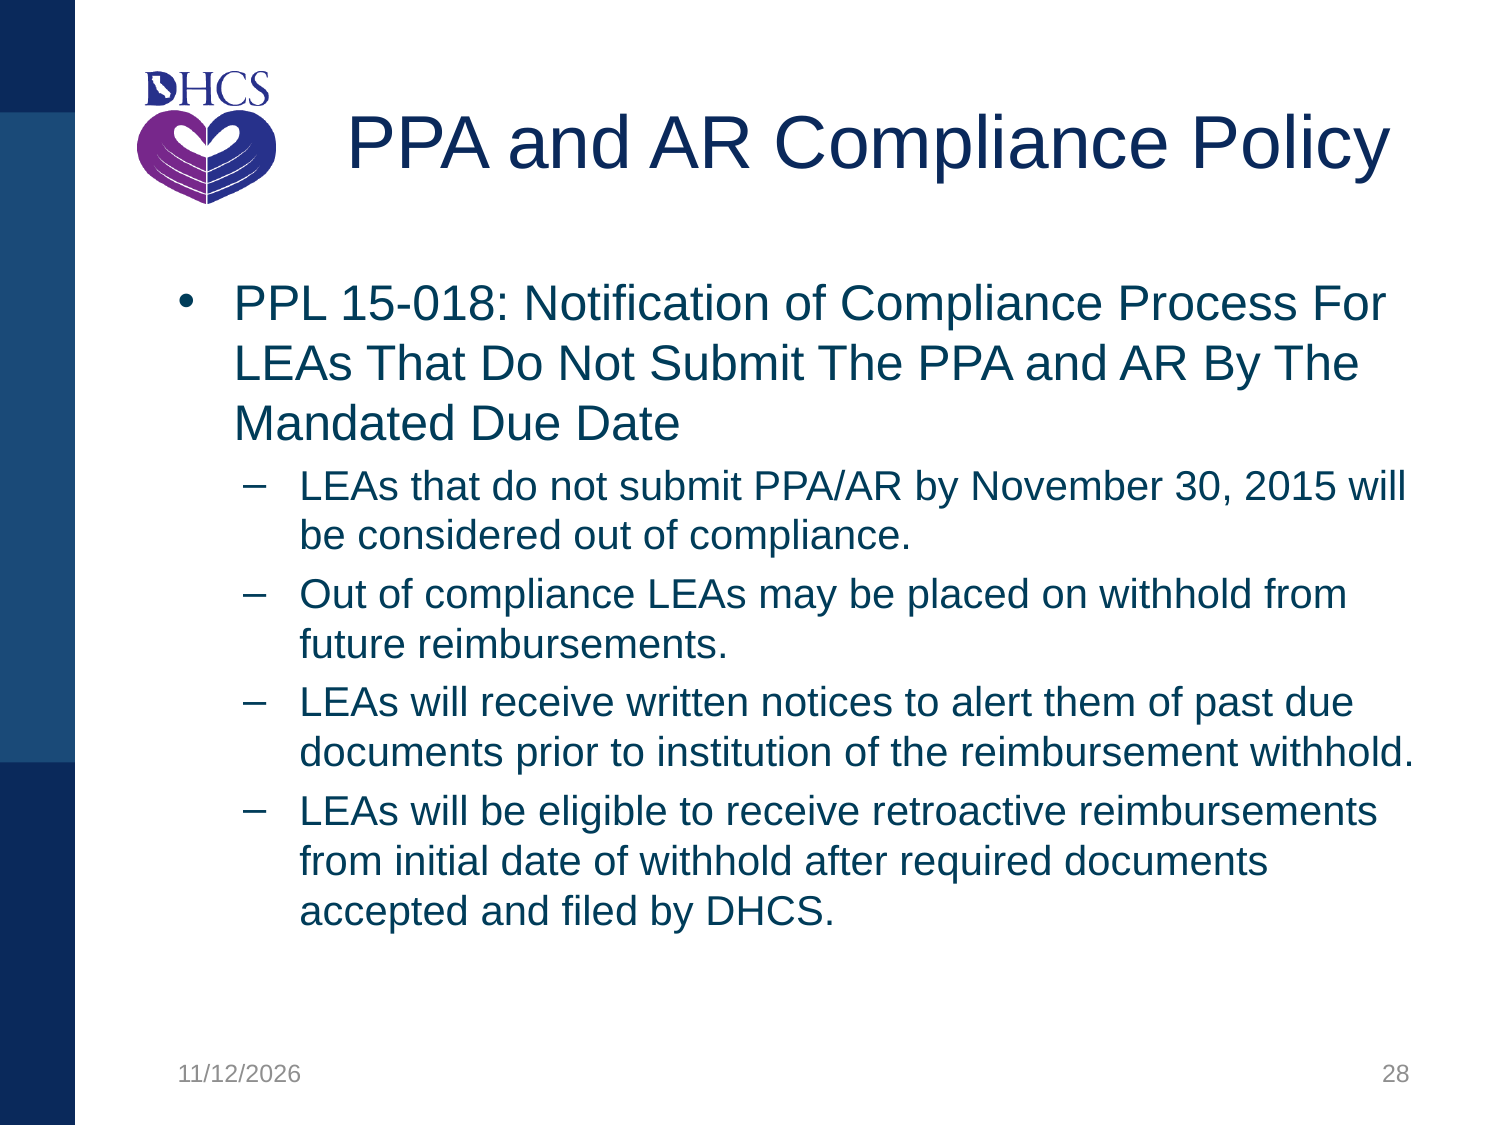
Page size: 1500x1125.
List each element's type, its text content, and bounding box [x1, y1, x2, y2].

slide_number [162, 1042, 513, 1103]
picture [137, 71, 275, 204]
title PPA and AR Compliance Policy [275, 45, 1463, 233]
slide_number 28 [1074, 1042, 1425, 1103]
list PPL 15-018: Notification of Compliance Process For LEAs That Do Not Submit The PPA and AR By The Mandated Due Date LEAs that do not submit PPA/AR by November 30, 2015 will be considered out of compliance. Out of compliance LEAs may be placed on withhold from future reimbursements. LEAs will receive written notices to alert them of past due documents prior to institution of the reimbursement withhold. LEAs will be eligible to receive retroactive reimbursements from initial date of withhold after required documents accepted and filed by DHCS. [162, 262, 1463, 1005]
